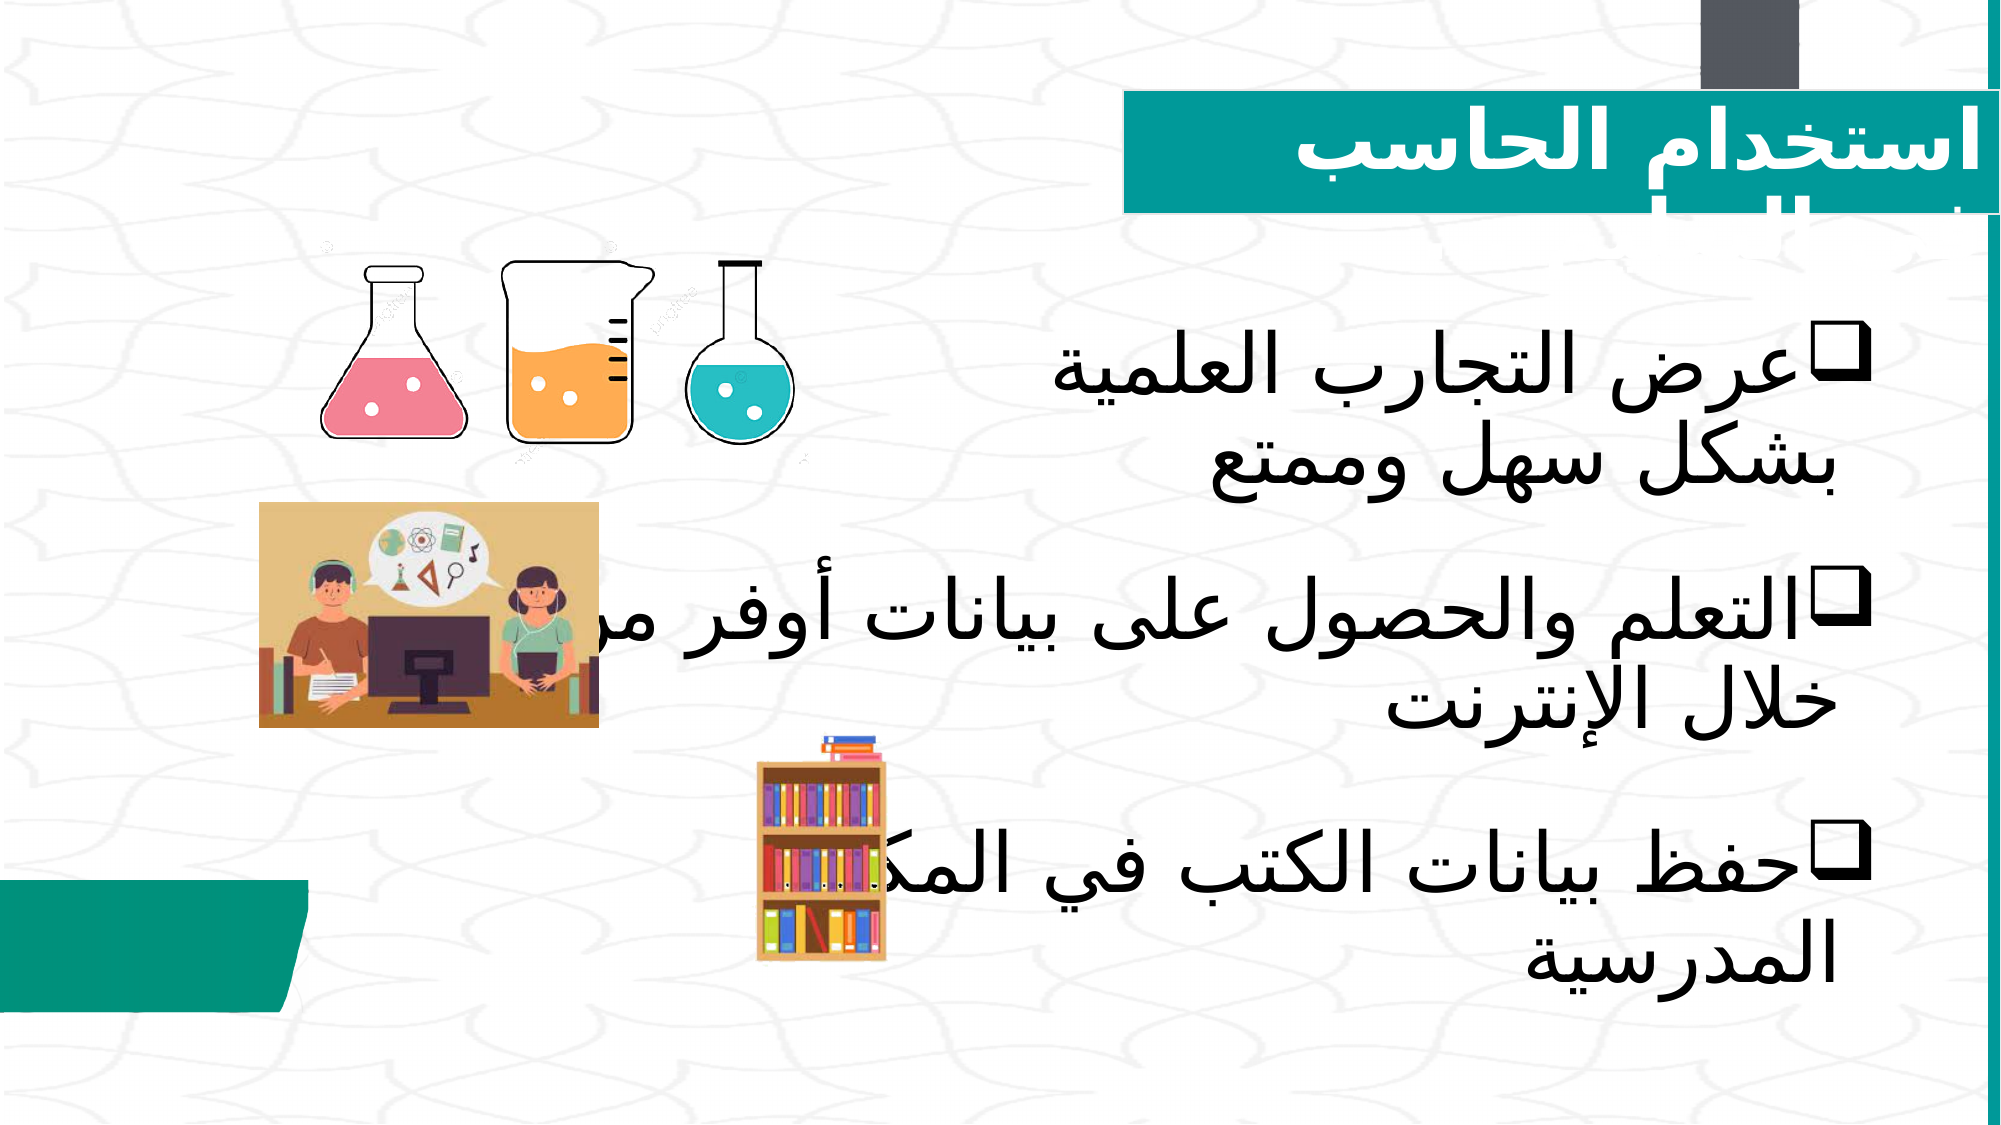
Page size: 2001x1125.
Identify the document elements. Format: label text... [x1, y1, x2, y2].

picture [0, 0, 2001, 1125]
text_box استخدام الحاسب في التعليم ... [1122, 89, 2000, 215]
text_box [259, 502, 1895, 728]
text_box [480, 728, 1895, 970]
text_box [311, 238, 1895, 472]
